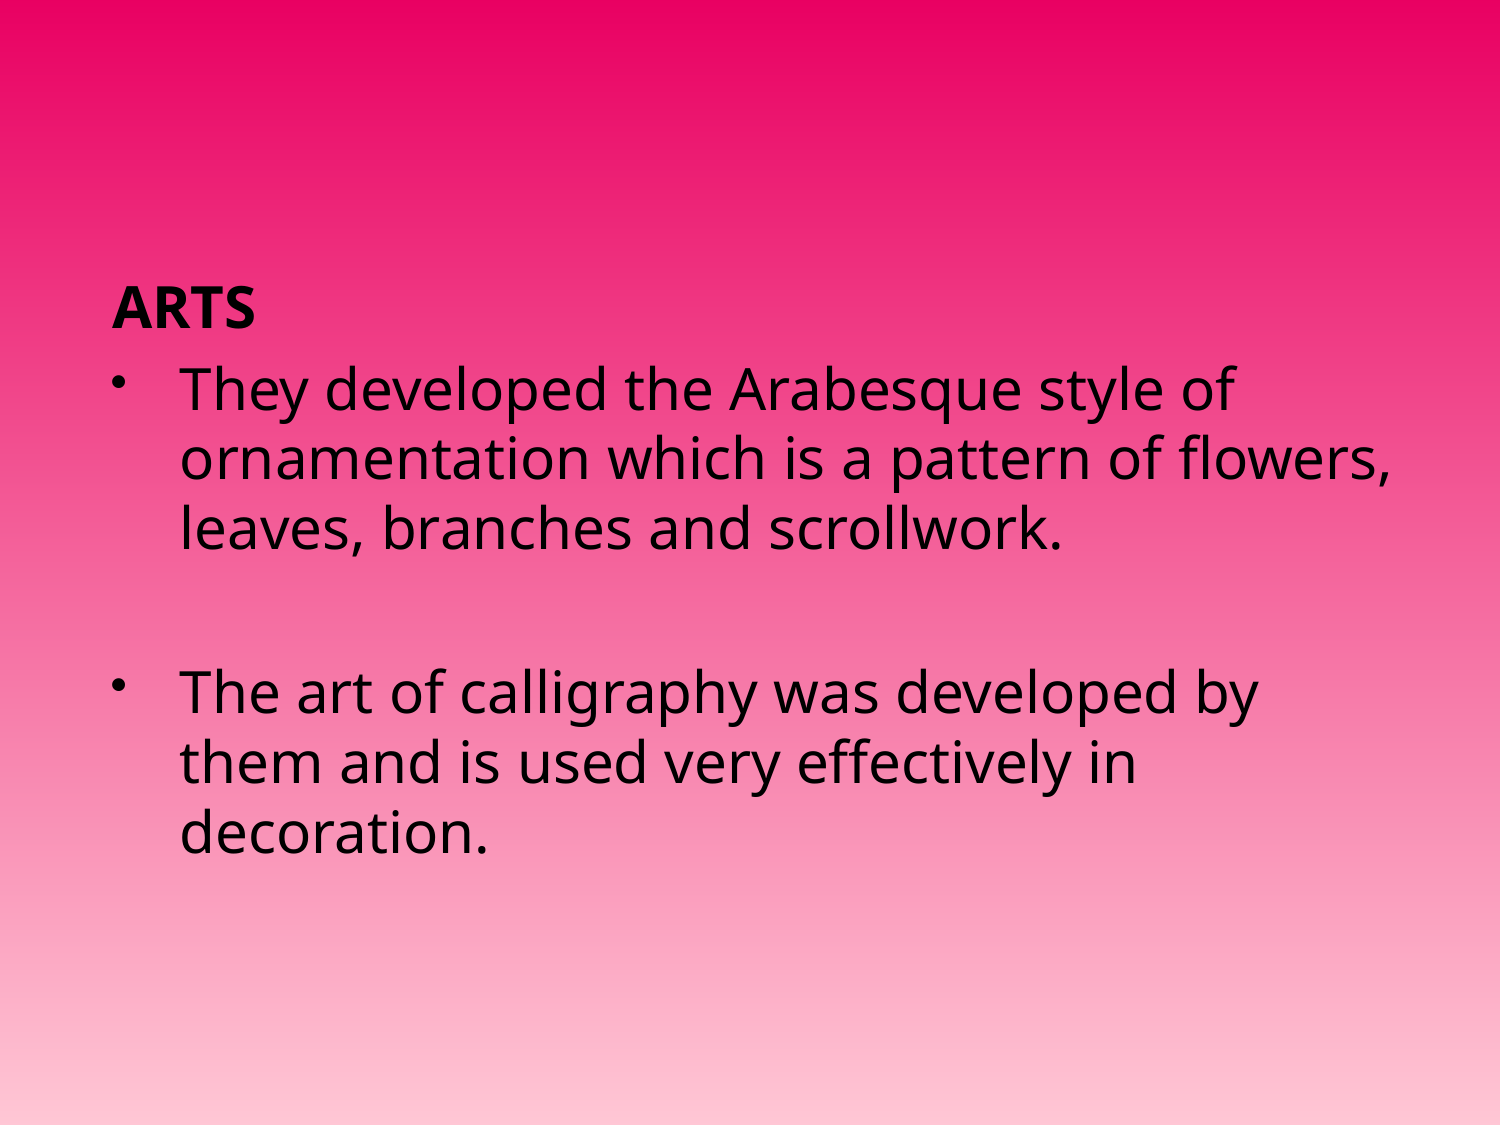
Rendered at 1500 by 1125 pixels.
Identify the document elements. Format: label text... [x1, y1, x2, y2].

list ARTS They developed the Arabesque style of ornamentation which is a pattern of flowers, leaves, branches and scrollwork. The art of calligraphy was developed by them and is used very effectively in decoration. [75, 262, 1425, 1035]
